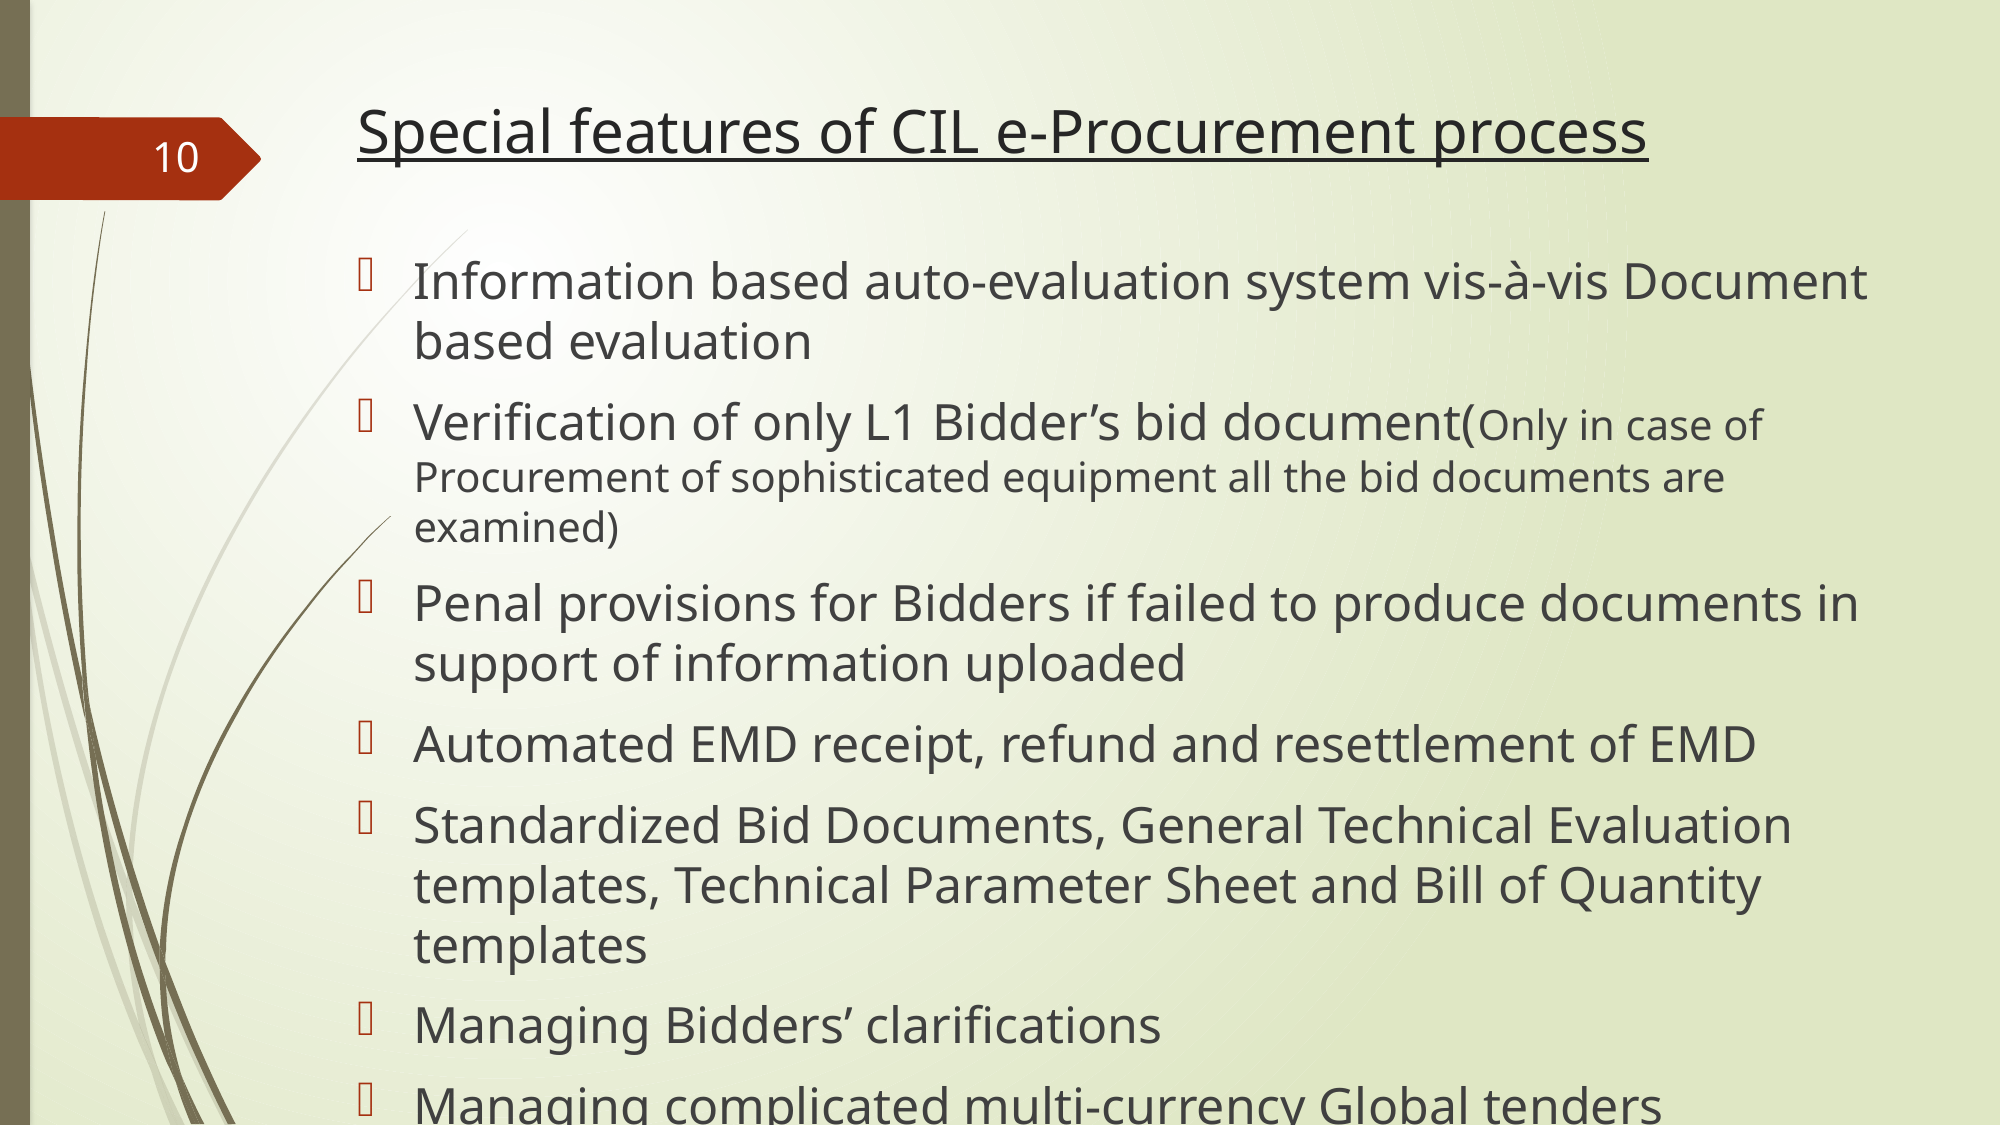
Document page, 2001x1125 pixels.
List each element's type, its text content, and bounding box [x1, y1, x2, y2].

slide_number 10 [87, 129, 216, 190]
list Information based auto-evaluation system vis-à-vis Document based evaluation Verification of only L1 Bidder’s bid document(Only in case of Procurement of sophisticated equipment all the bid documents are examined) Penal provisions for Bidders if failed to produce documents in support of information uploaded Automated EMD receipt, refund and resettlement of EMD Standardized Bid Documents, General Technical Evaluation templates, Technical Parameter Sheet and Bill of Quantity templates Managing Bidders’ clarifications Managing complicated multi-currency Global tenders [342, 242, 1888, 1040]
title Special features of CIL e-Procurement process [342, 85, 1888, 219]
